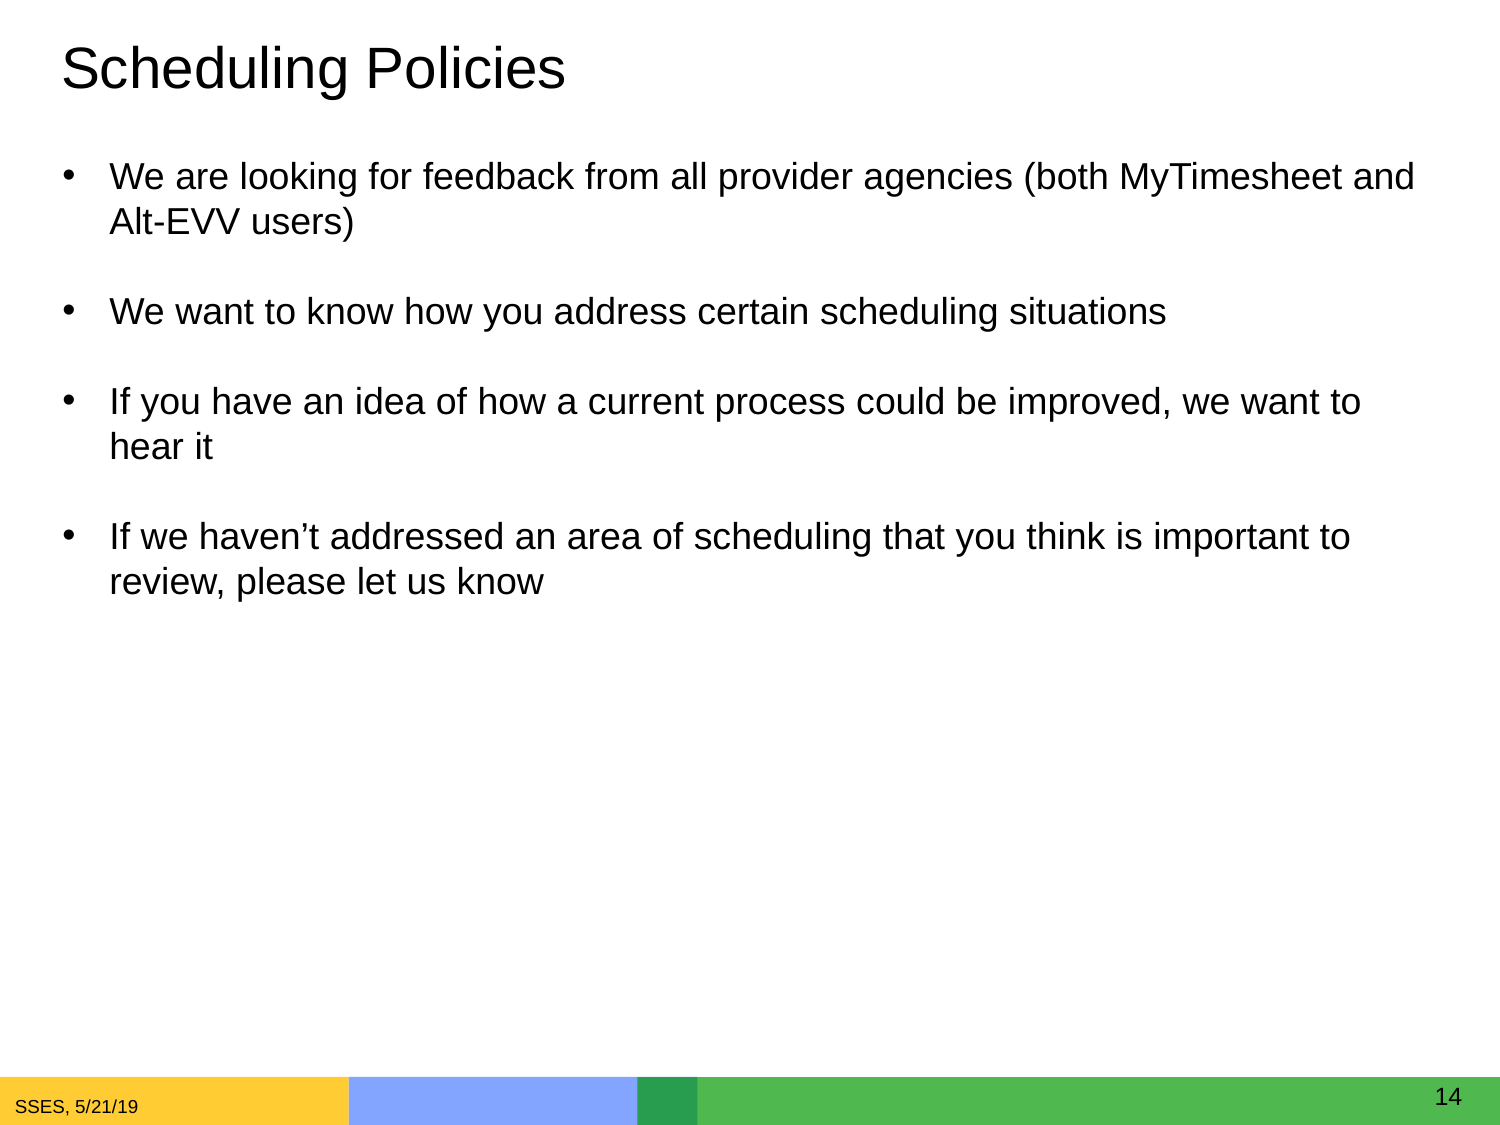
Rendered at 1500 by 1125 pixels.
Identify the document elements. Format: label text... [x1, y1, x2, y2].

slide_number 14 [1399, 1074, 1463, 1116]
list We are looking for feedback from all provider agencies (both MyTimesheet and Alt-EVV users) We want to know how you address certain scheduling situations If you have an idea of how a current process could be improved, we want to hear it If we haven’t addressed an area of scheduling that you think is important to review, please let us know [62, 112, 1427, 600]
text_box SSES, 5/21/19 [0, 1087, 188, 1125]
title Scheduling Policies [61, 24, 1439, 101]
